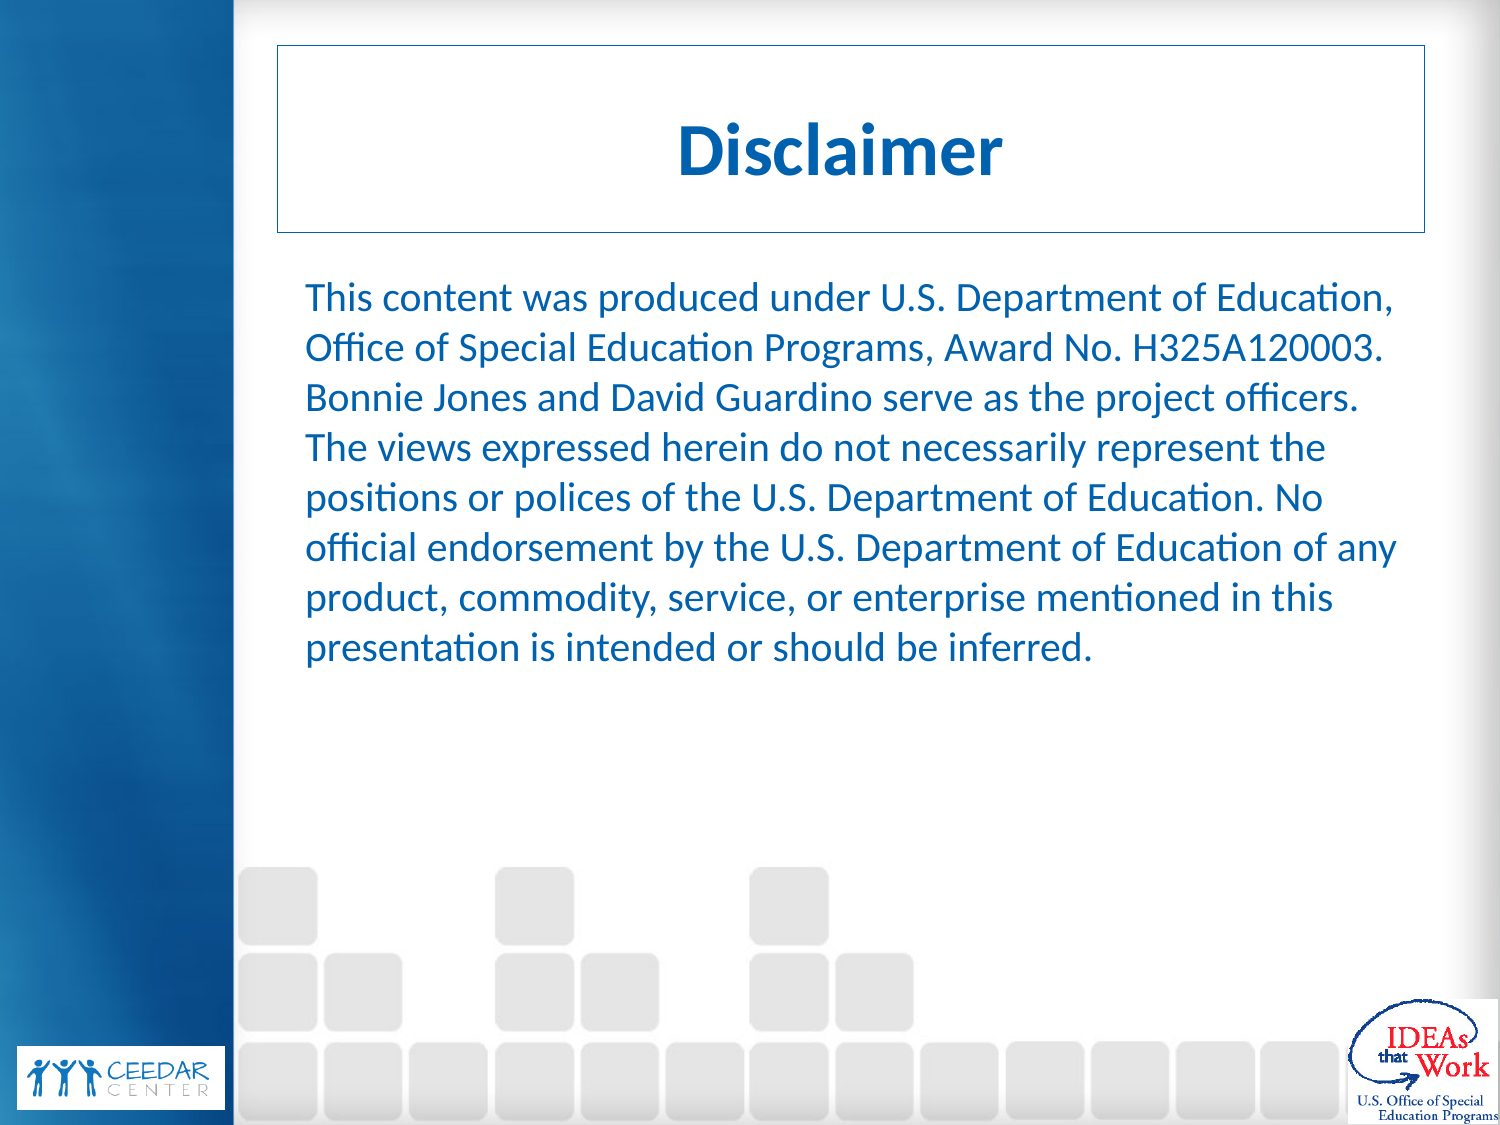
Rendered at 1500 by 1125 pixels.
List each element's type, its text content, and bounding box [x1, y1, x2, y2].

title Disclaimer [277, 45, 1425, 233]
list This content was produced under U.S. Department of Education, Office of Special Education Programs, Award No. H325A120003. Bonnie Jones and David Guardino serve as the project officers. The views expressed herein do not necessarily represent the positions or polices of the U.S. Department of Education. No official endorsement by the U.S. Department of Education of any product, commodity, service, or enterprise mentioned in this presentation is intended or should be inferred. [290, 262, 1438, 858]
picture [0, 0, 1500, 1125]
